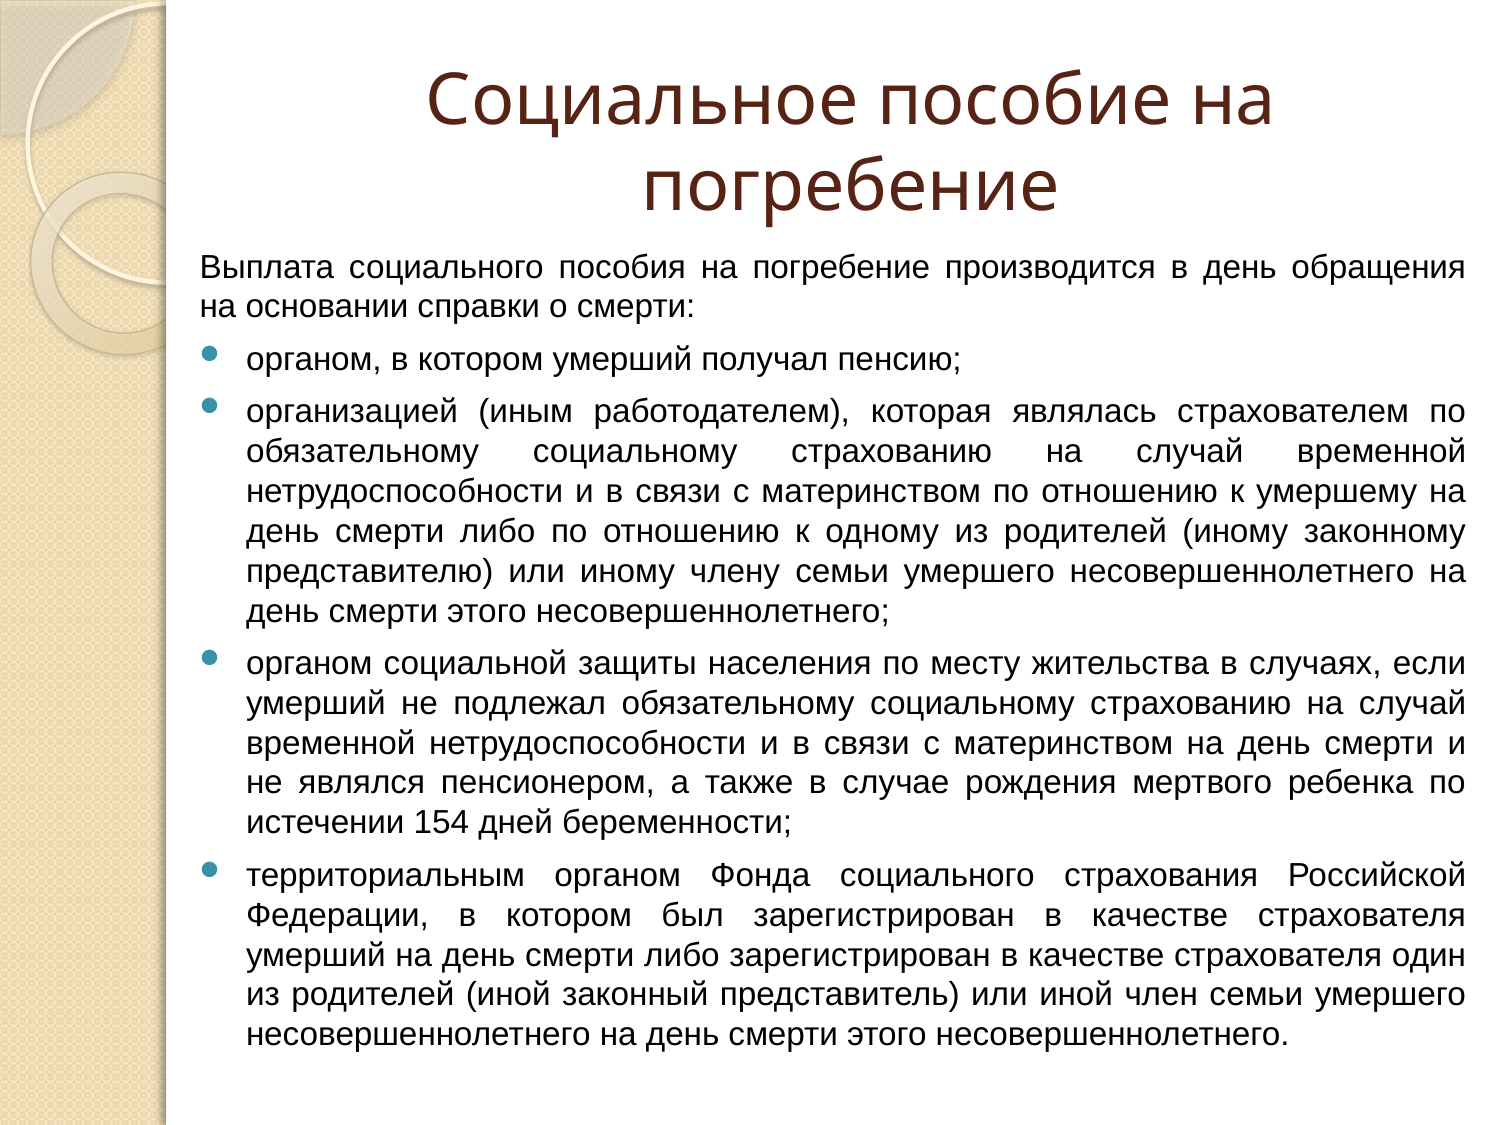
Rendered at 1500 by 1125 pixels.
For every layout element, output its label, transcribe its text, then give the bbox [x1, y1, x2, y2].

list Выплата социального пособия на погребение производится в день обращения на основании справки о смерти: органом, в котором умерший получал пенсию; организацией (иным работодателем), которая являлась страхователем по обязательному социальному страхованию на случай временной нетрудоспособности и в связи с материнством по отношению к умершему на день смерти либо по отношению к одному из родителей (иному законному представителю) или иному члену семьи умершего несовершеннолетнего на день смерти этого несовершеннолетнего; органом социальной защиты населения по месту жительства в случаях, если умерший не подлежал обязательному социальному страхованию на случай временной нетрудоспособности и в связи с материнством на день смерти и не являлся пенсионером, а также в случае рождения мертвого ребенка по истечении 154 дней беременности; территориальным органом Фонда социального страхования Российской Федерации, в котором был зарегистрирован в качестве страхователя умерший на день смерти либо зарегистрирован в качестве страхователя один из родителей (иной законный представитель) или иной член семьи умершего несовершеннолетнего на день смерти этого несовершеннолетнего. [171, 237, 1483, 1106]
title Социальное пособие на погребение [235, 45, 1466, 233]
